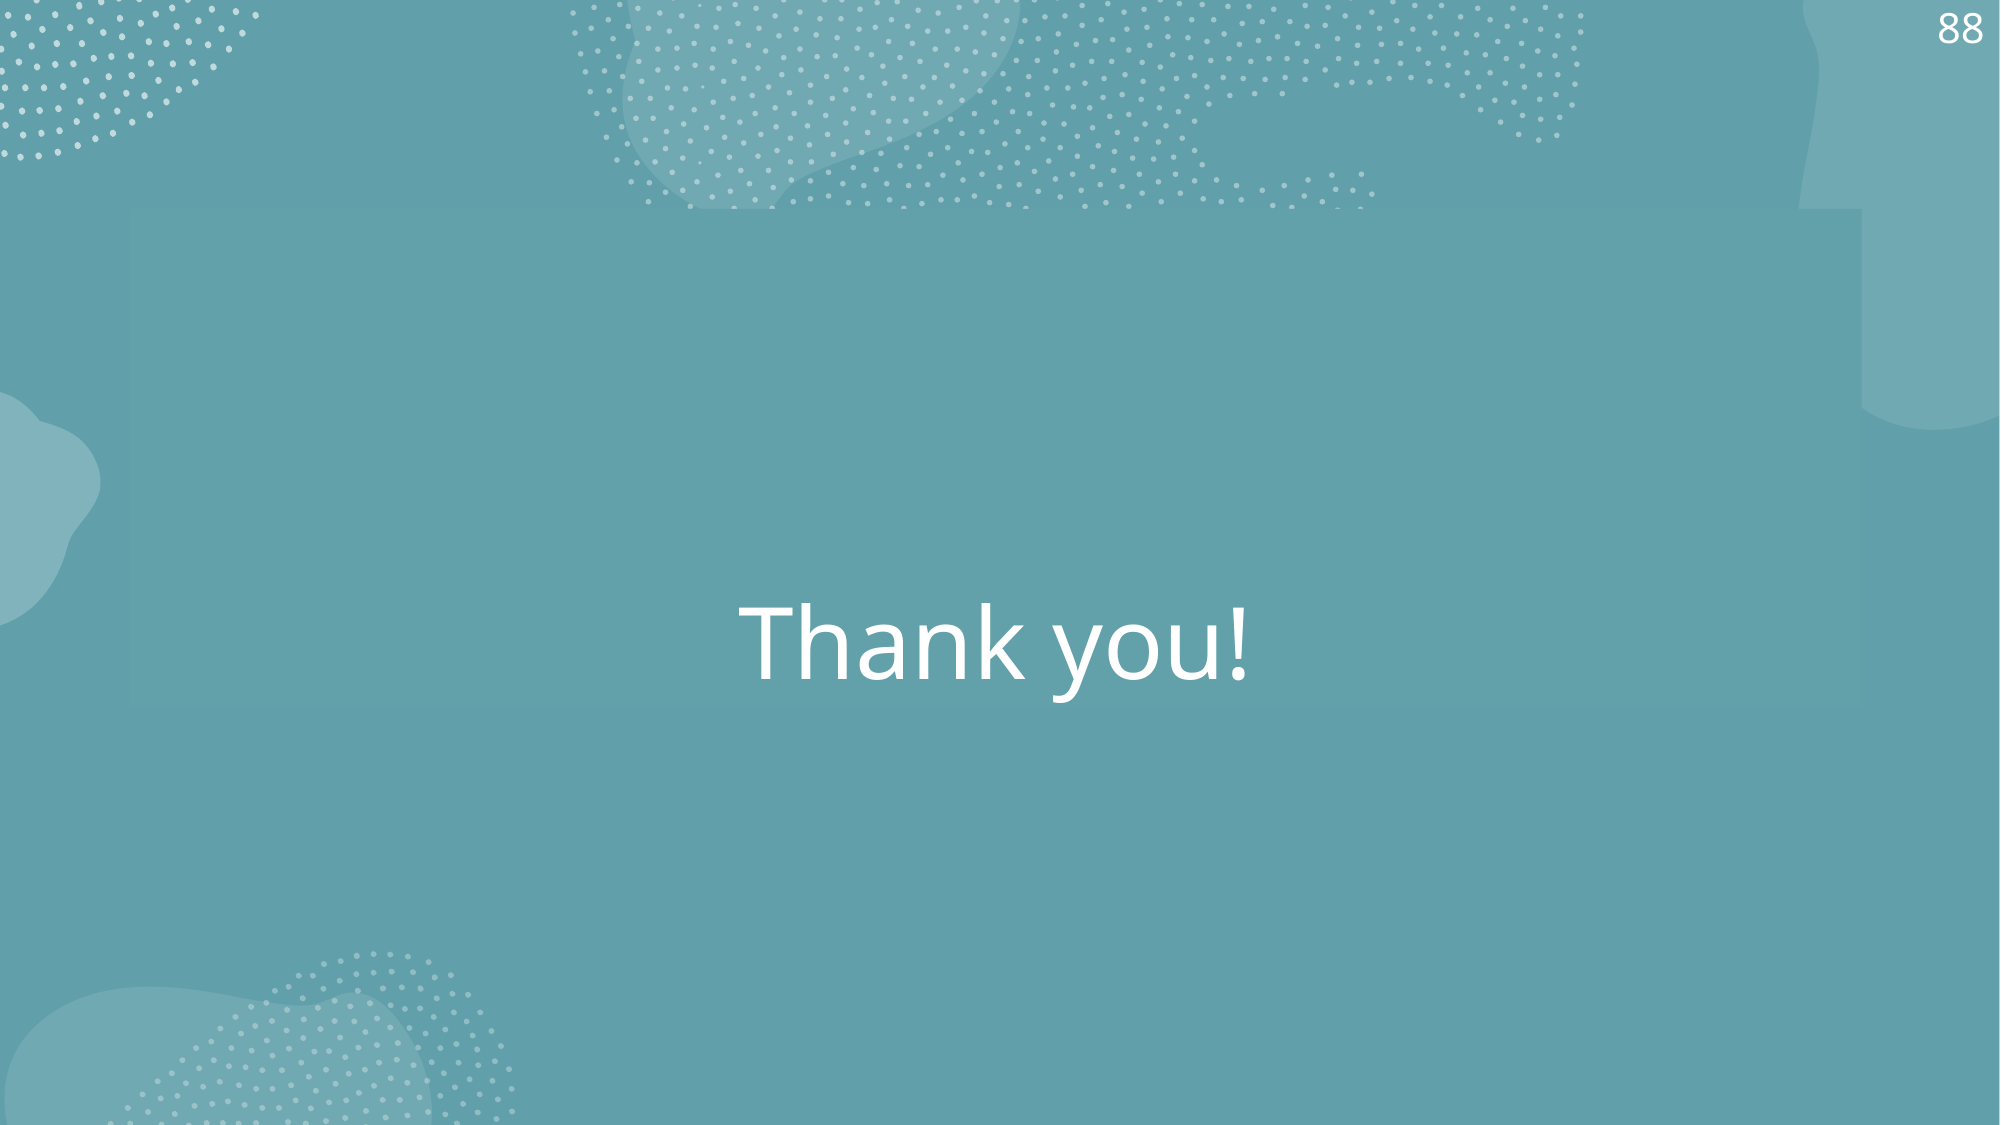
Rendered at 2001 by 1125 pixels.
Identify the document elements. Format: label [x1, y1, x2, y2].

text_box [0, 0, 2000, 1125]
